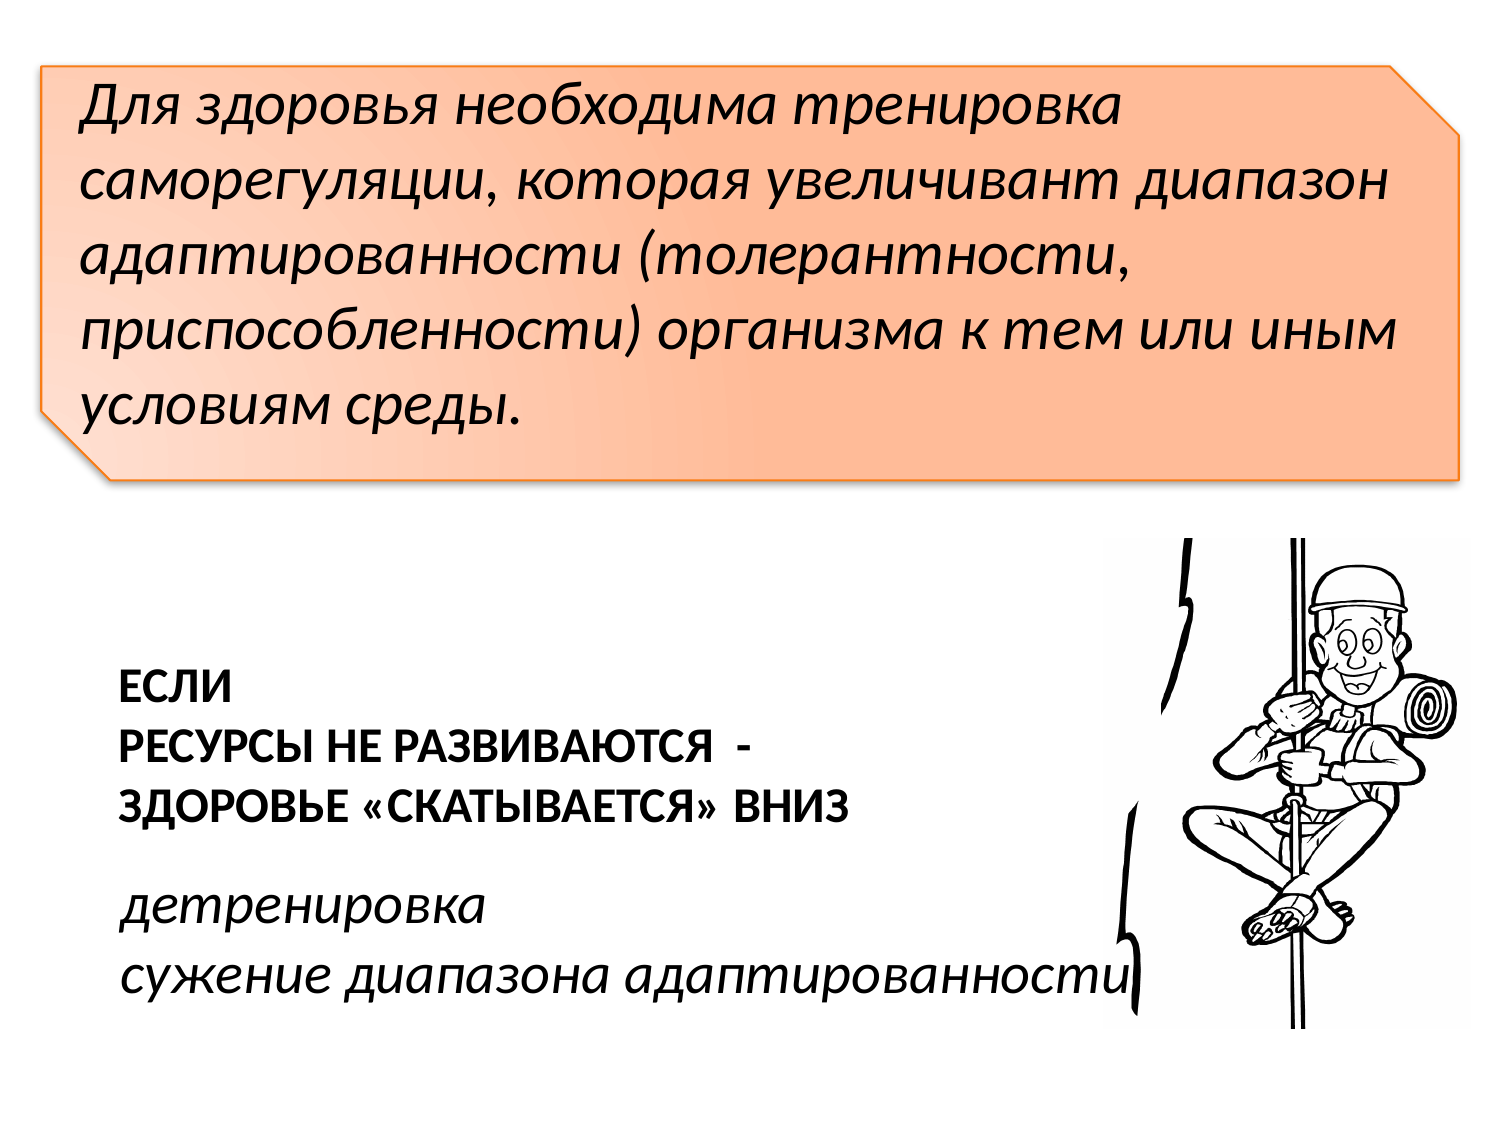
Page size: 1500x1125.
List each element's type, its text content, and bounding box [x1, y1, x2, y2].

text_box детренировка сужение диапазона адаптированности [105, 857, 1096, 1013]
text_box ЕСЛИ РЕСУРСЫ НЕ РАЗВИВАЮТСЯ - ЗДОРОВЬЕ «СКАТЫВАЕТСЯ» ВНИЗ [104, 645, 865, 840]
picture [1102, 538, 1471, 1029]
text_box [40, 65, 64, 436]
text_box Для здоровья необходима тренировка саморегуляции, которая увеличивант диапазон адаптированности (толерантности, приспособленности) организма к тем или иным условиям среды. [64, 54, 1500, 604]
